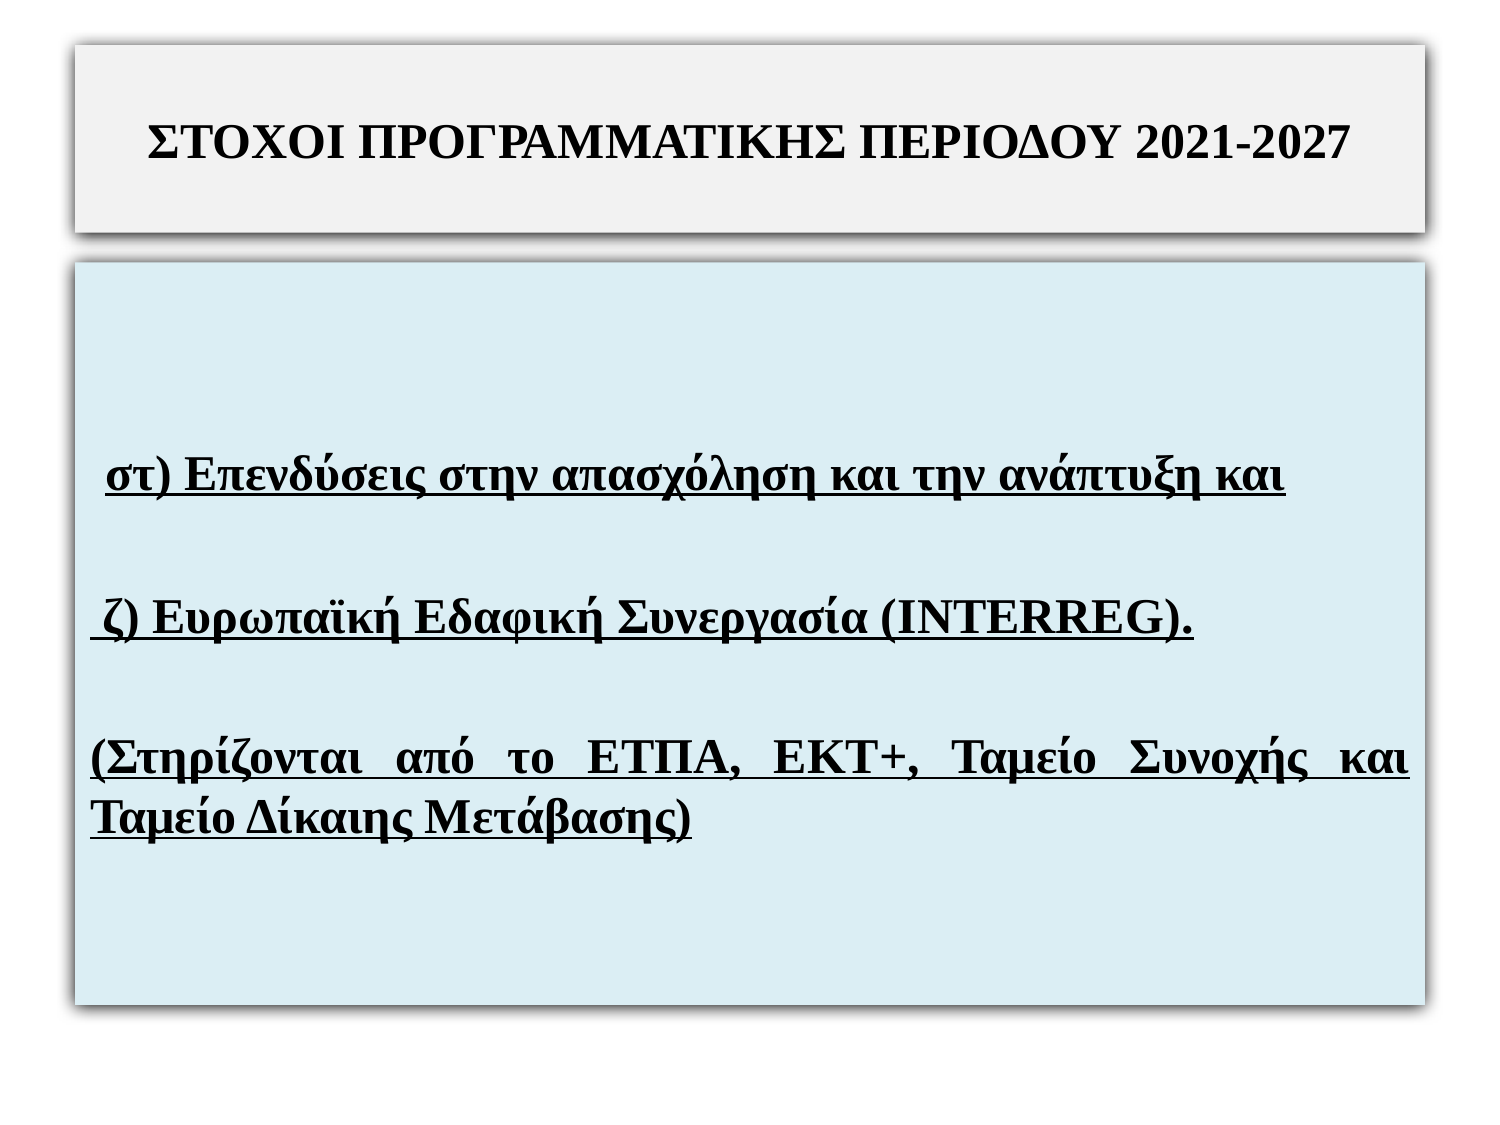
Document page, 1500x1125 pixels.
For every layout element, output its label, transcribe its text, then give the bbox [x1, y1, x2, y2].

list στ) Επενδύσεις στην απασχόληση και την ανάπτυξη και ζ) Ευρωπαϊκή Εδαφική Συνεργασία (INTERREG). (Στηρίζονται από το ΕΤΠΑ, ΕΚΤ+, Ταμείο Συνοχής και Ταμείο Δίκαιης Μετάβασης) [75, 262, 1425, 1005]
title ΣΤΟΧΟΙ ΠΡΟΓΡΑΜΜΑΤΙΚΗΣ ΠΕΡΙΟΔΟΥ 2021-2027 [75, 45, 1425, 233]
